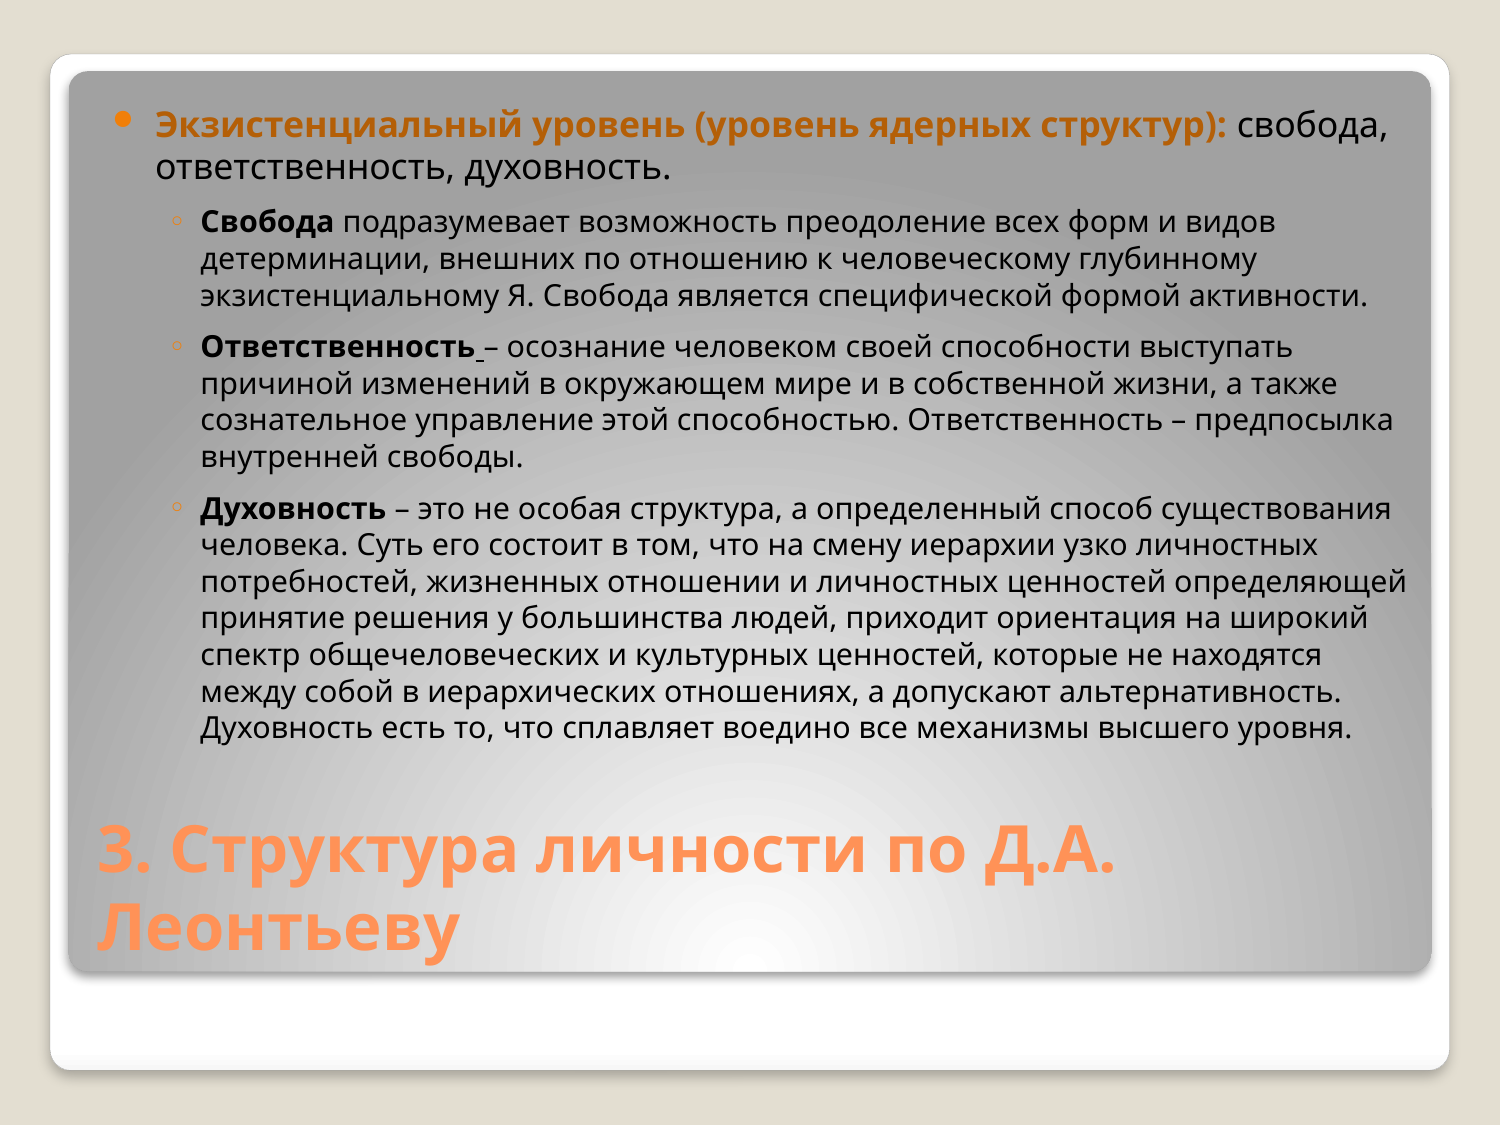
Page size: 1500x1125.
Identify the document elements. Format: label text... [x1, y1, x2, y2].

list Экзистенциальный уровень (уровень ядерных структур): свобода, ответственность, духовность. Свобода подразумевает возможность преодоление всех форм и видов детерминации, внешних по отношению к человеческому глубинному экзистенциальному Я. Свобода является специфической формой активности. Ответственность – осознание человеком своей способности выступать причиной изменений в окружающем мире и в собственной жизни, а также сознательное управление этой способностью. Ответственность – предпосылка внутренней свободы. Духовность – это не особая структура, а определенный способ существования человека. Суть его состоит в том, что на смену иерархии узко личностных потребностей, жизненных отношении и личностных ценностей определяющей принятие решения у большинства людей, приходит ориентация на широкий спектр общечеловеческих и культурных ценностей, которые не находятся между собой в иерархических отношениях, а допускают альтернативность. Духовность есть то, что сплавляет воедино все механизмы высшего уровня. [82, 86, 1425, 774]
title 3. Структура личности по Д.А. Леонтьеву [82, 798, 1425, 972]
